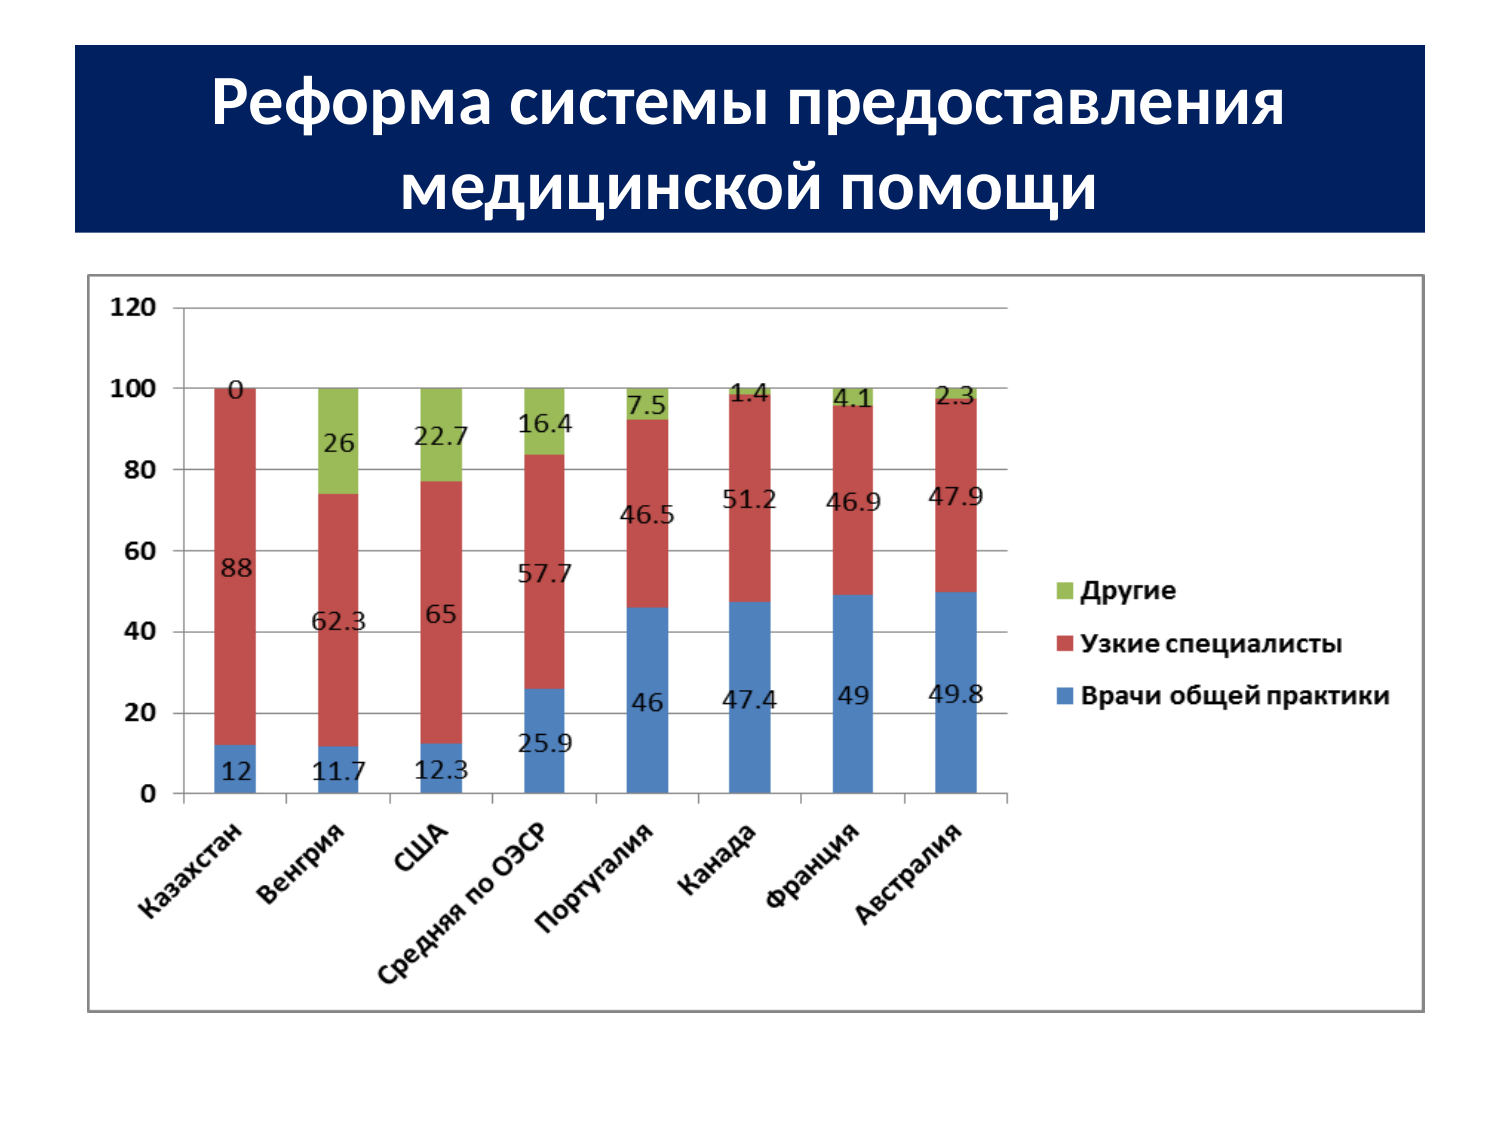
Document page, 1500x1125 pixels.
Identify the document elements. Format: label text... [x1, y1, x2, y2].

title Реформа системы предоставления медицинской помощи [75, 45, 1425, 233]
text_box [87, 274, 1426, 1013]
